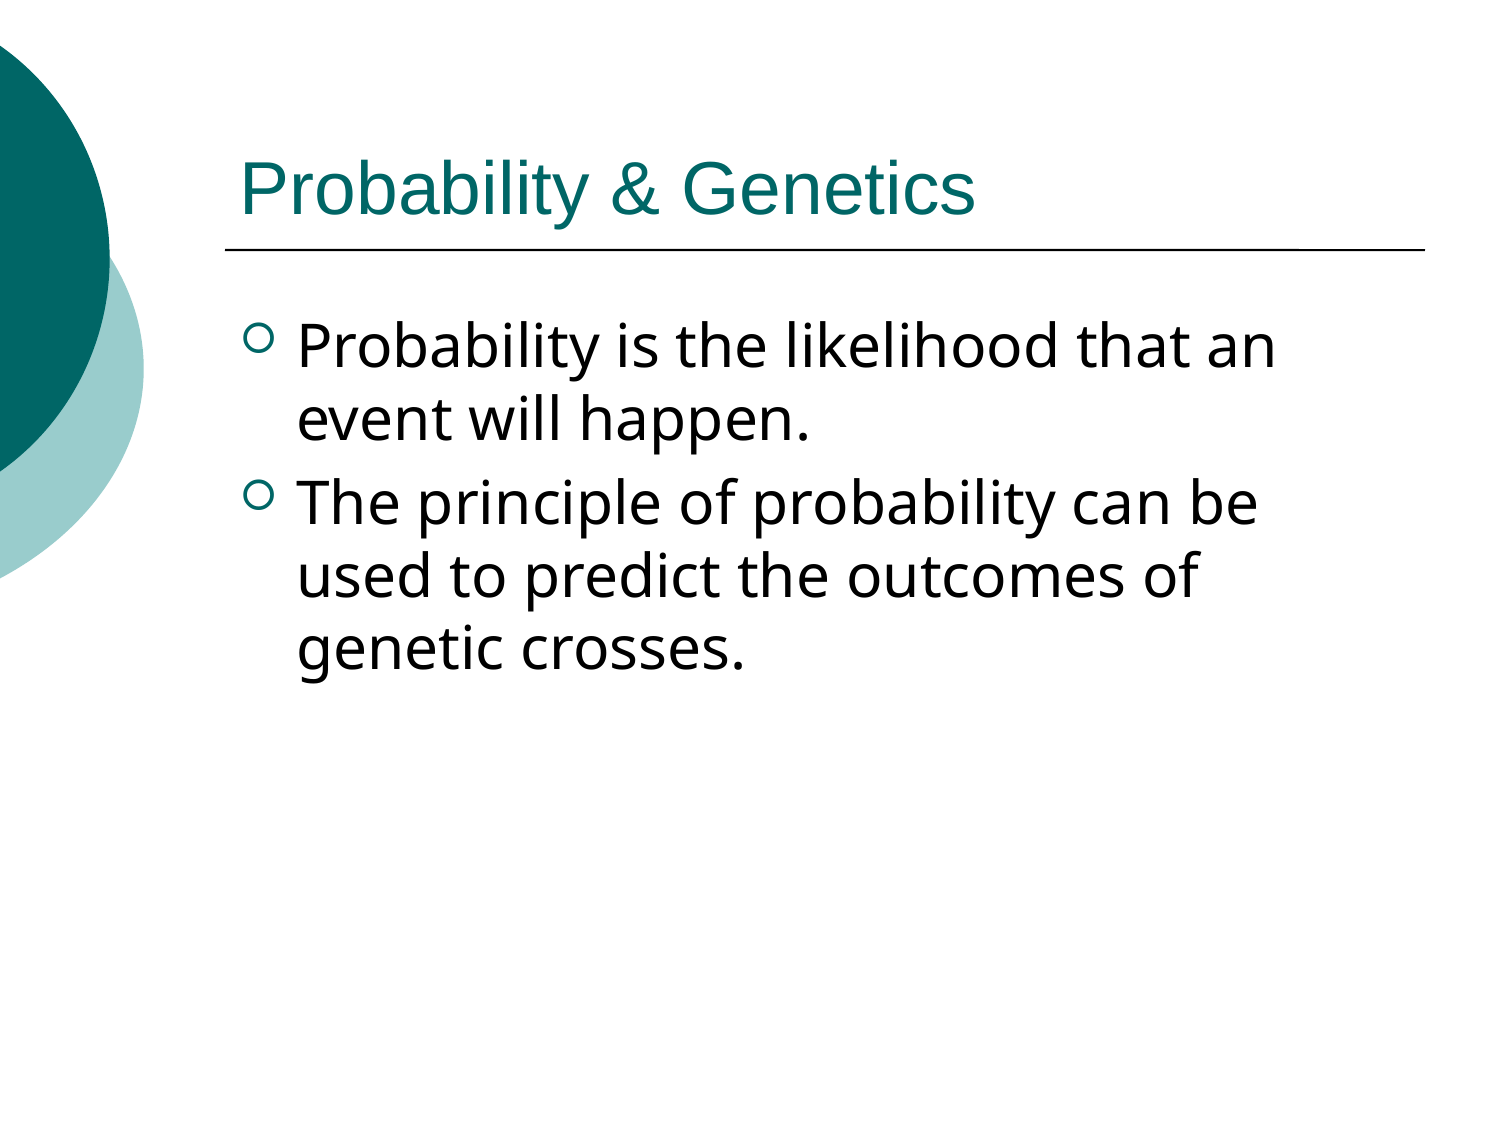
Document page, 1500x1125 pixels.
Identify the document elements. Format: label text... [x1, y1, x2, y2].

title Probability & Genetics [224, 49, 1425, 238]
list Probability is the likelihood that an event will happen. The principle of probability can be used to predict the outcomes of genetic crosses. [224, 299, 1425, 975]
